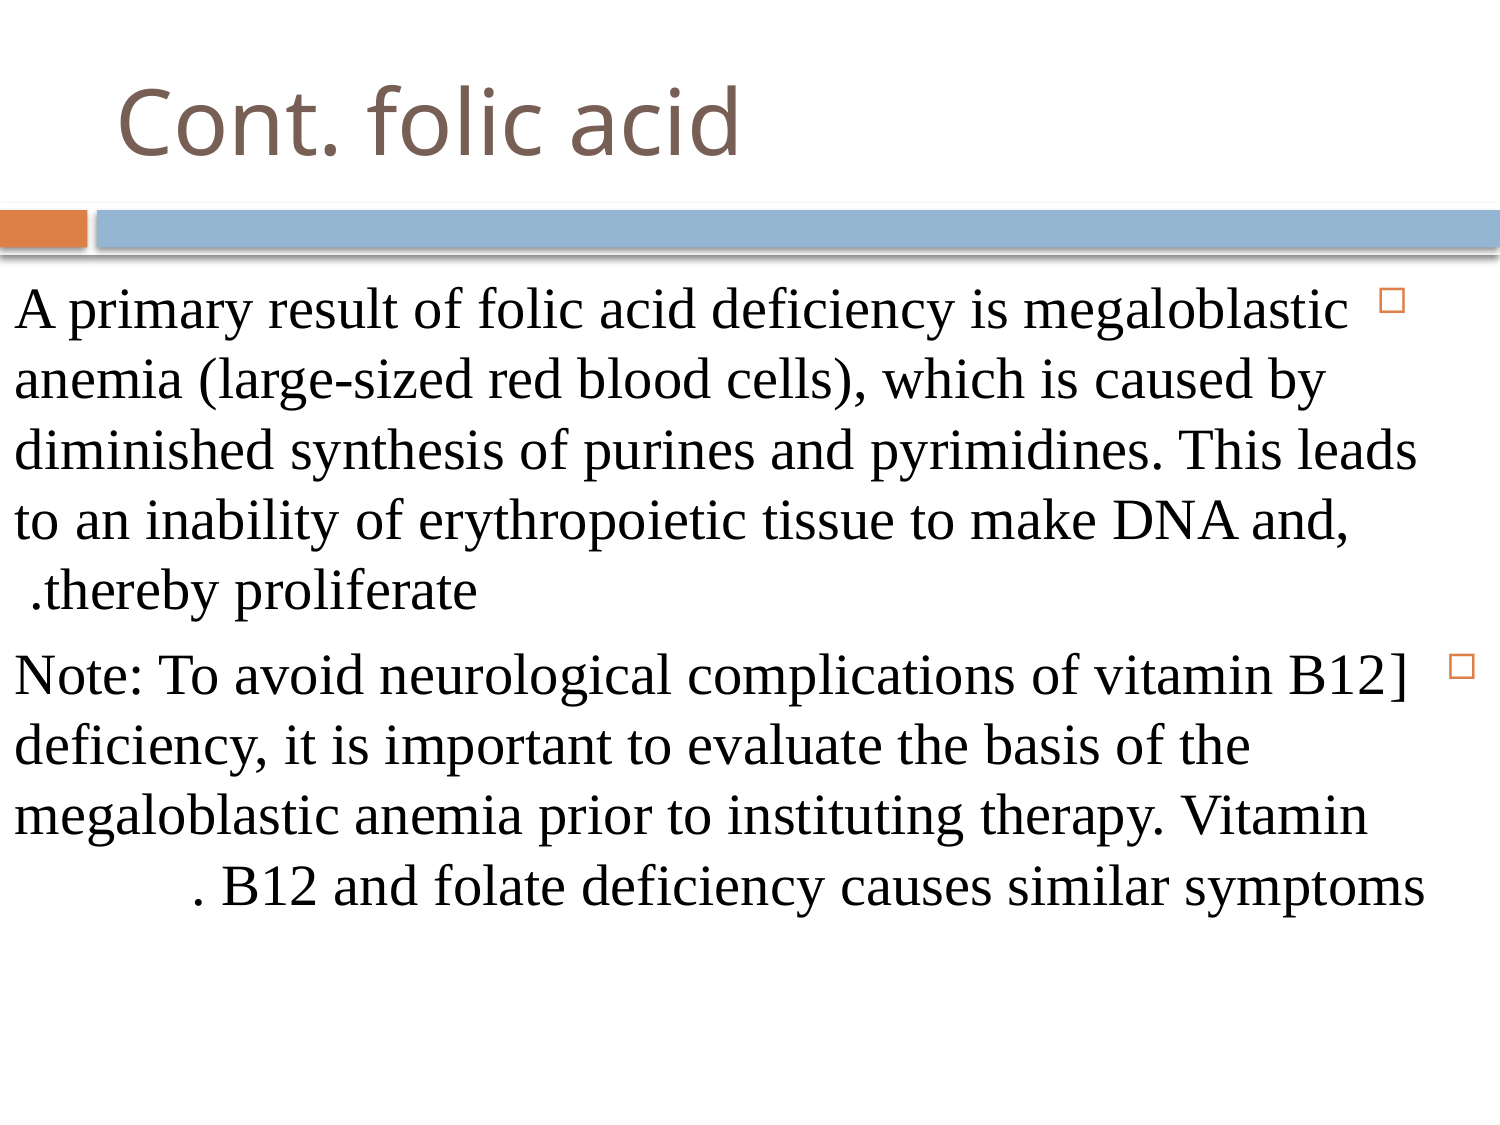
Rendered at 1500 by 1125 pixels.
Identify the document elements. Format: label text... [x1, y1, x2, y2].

list A primary result of folic acid deficiency is megaloblastic anemia (large-sized red blood cells), which is caused by diminished synthesis of purines and pyrimidines. This leads to an inability of erythropoietic tissue to make DNA and, thereby proliferate. [Note: To avoid neurological complications of vitamin B12 deficiency, it is important to evaluate the basis of the megaloblastic anemia prior to instituting therapy. Vitamin B12 and folate deficiency causes similar symptoms . [0, 262, 1500, 1000]
title Cont. folic acid [100, 37, 1438, 200]
